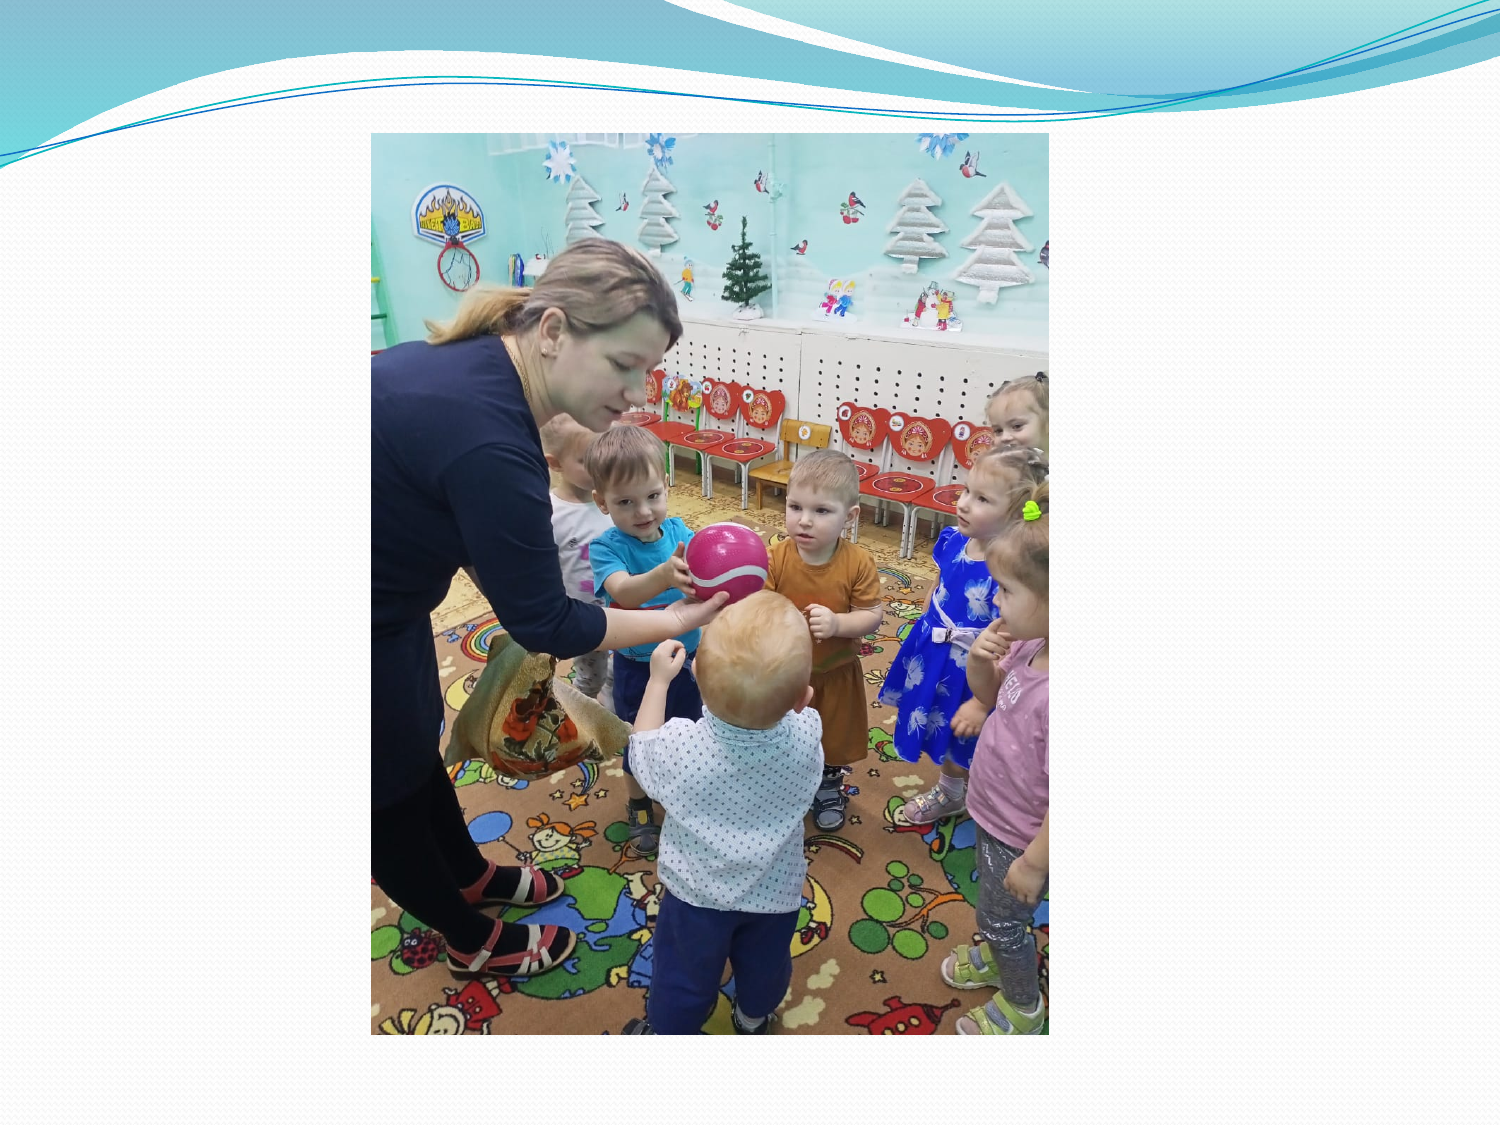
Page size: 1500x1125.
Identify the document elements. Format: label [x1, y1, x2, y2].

picture [371, 133, 1049, 1036]
